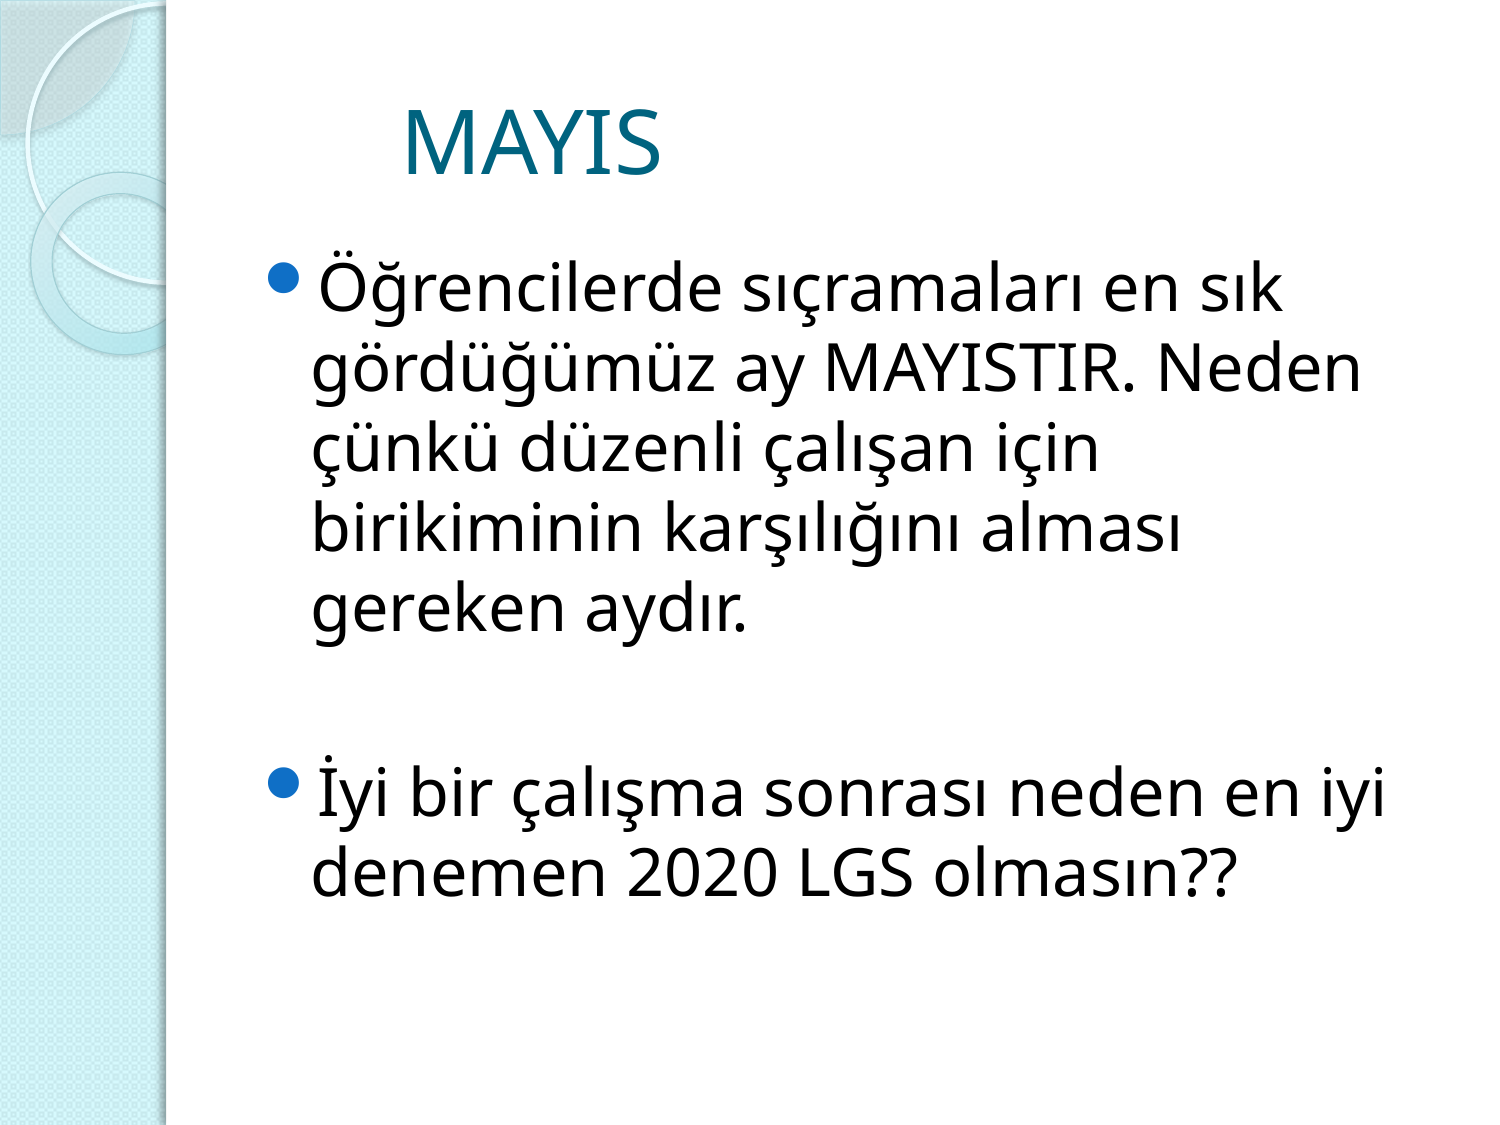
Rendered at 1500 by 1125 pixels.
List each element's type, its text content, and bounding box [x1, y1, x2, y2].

title MAYIS [235, 45, 1466, 233]
list Öğrencilerde sıçramaları en sık gördüğümüz ay MAYISTIR. Neden çünkü düzenli çalışan için birikiminin karşılığını alması gereken aydır. İyi bir çalışma sonrası neden en iyi denemen 2020 LGS olmasın?? [235, 237, 1466, 1025]
